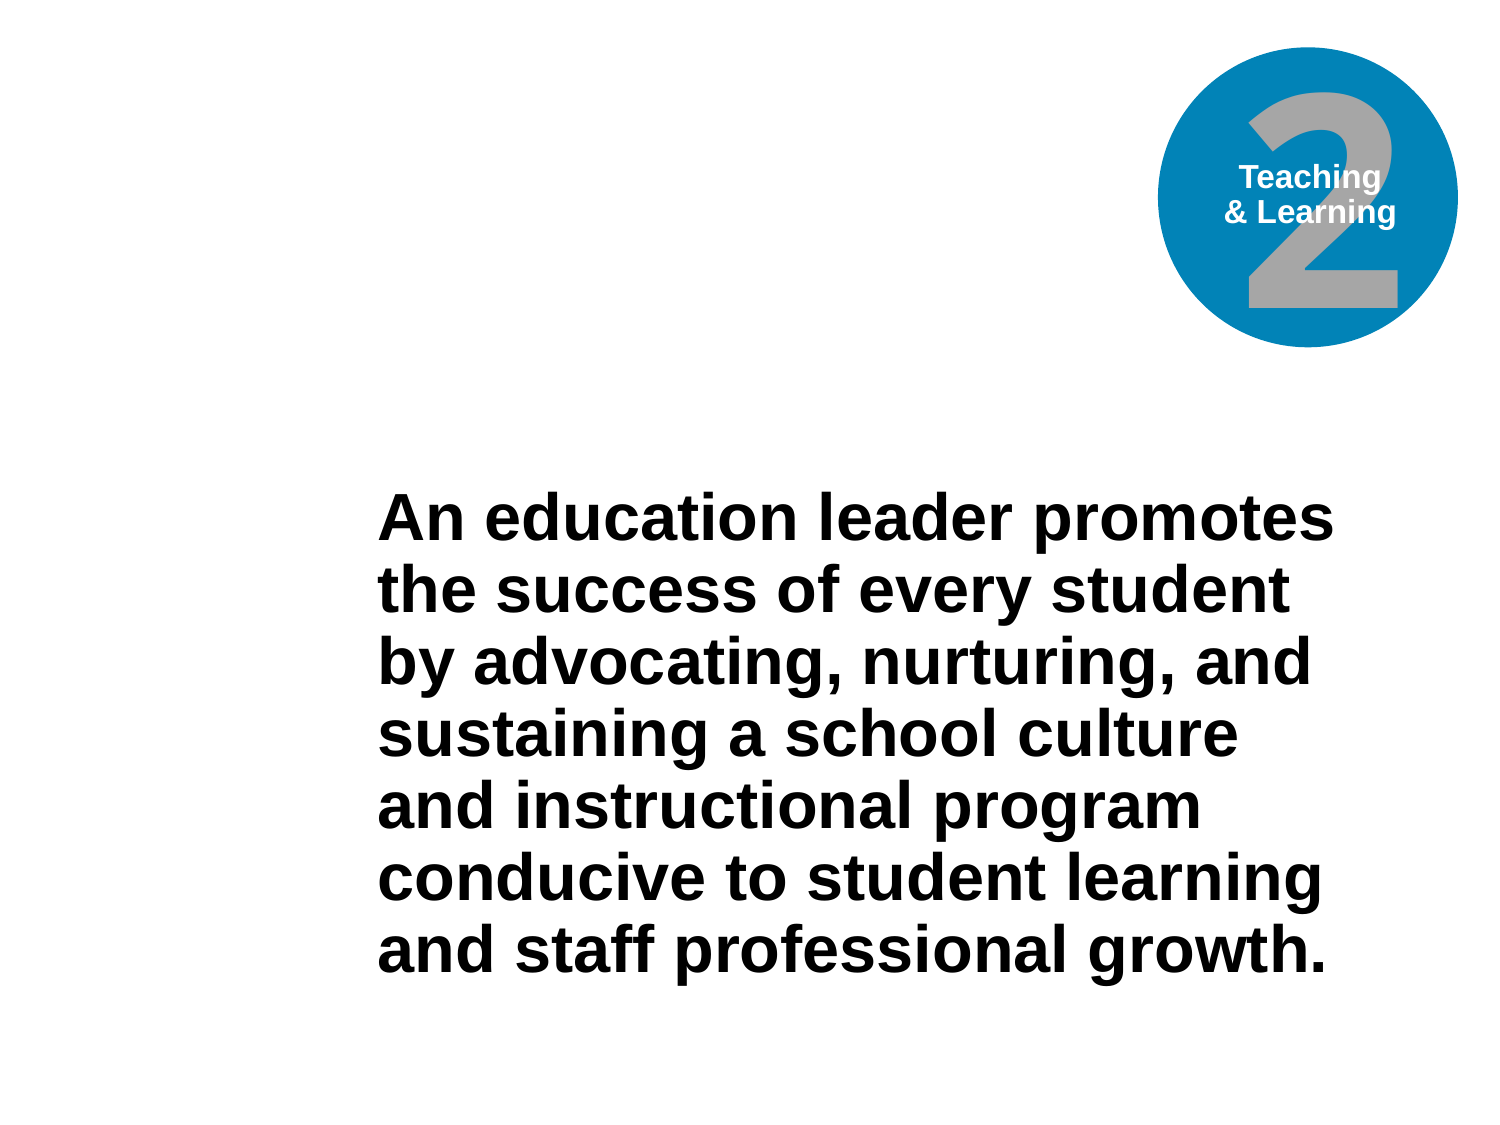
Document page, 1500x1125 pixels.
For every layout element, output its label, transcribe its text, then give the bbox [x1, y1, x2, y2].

text_box [1423, 101, 1458, 294]
text_box An education leader promotes the success of every student by advocating, nurturing, and sustaining a school culture and instructional program conducive to student learning and staff professional growth. [364, 476, 1383, 994]
text_box 2 [1222, 43, 1423, 152]
text_box Teaching & Learning [1173, 152, 1447, 239]
text_box 2 [1222, 239, 1423, 380]
text_box [1157, 74, 1222, 321]
